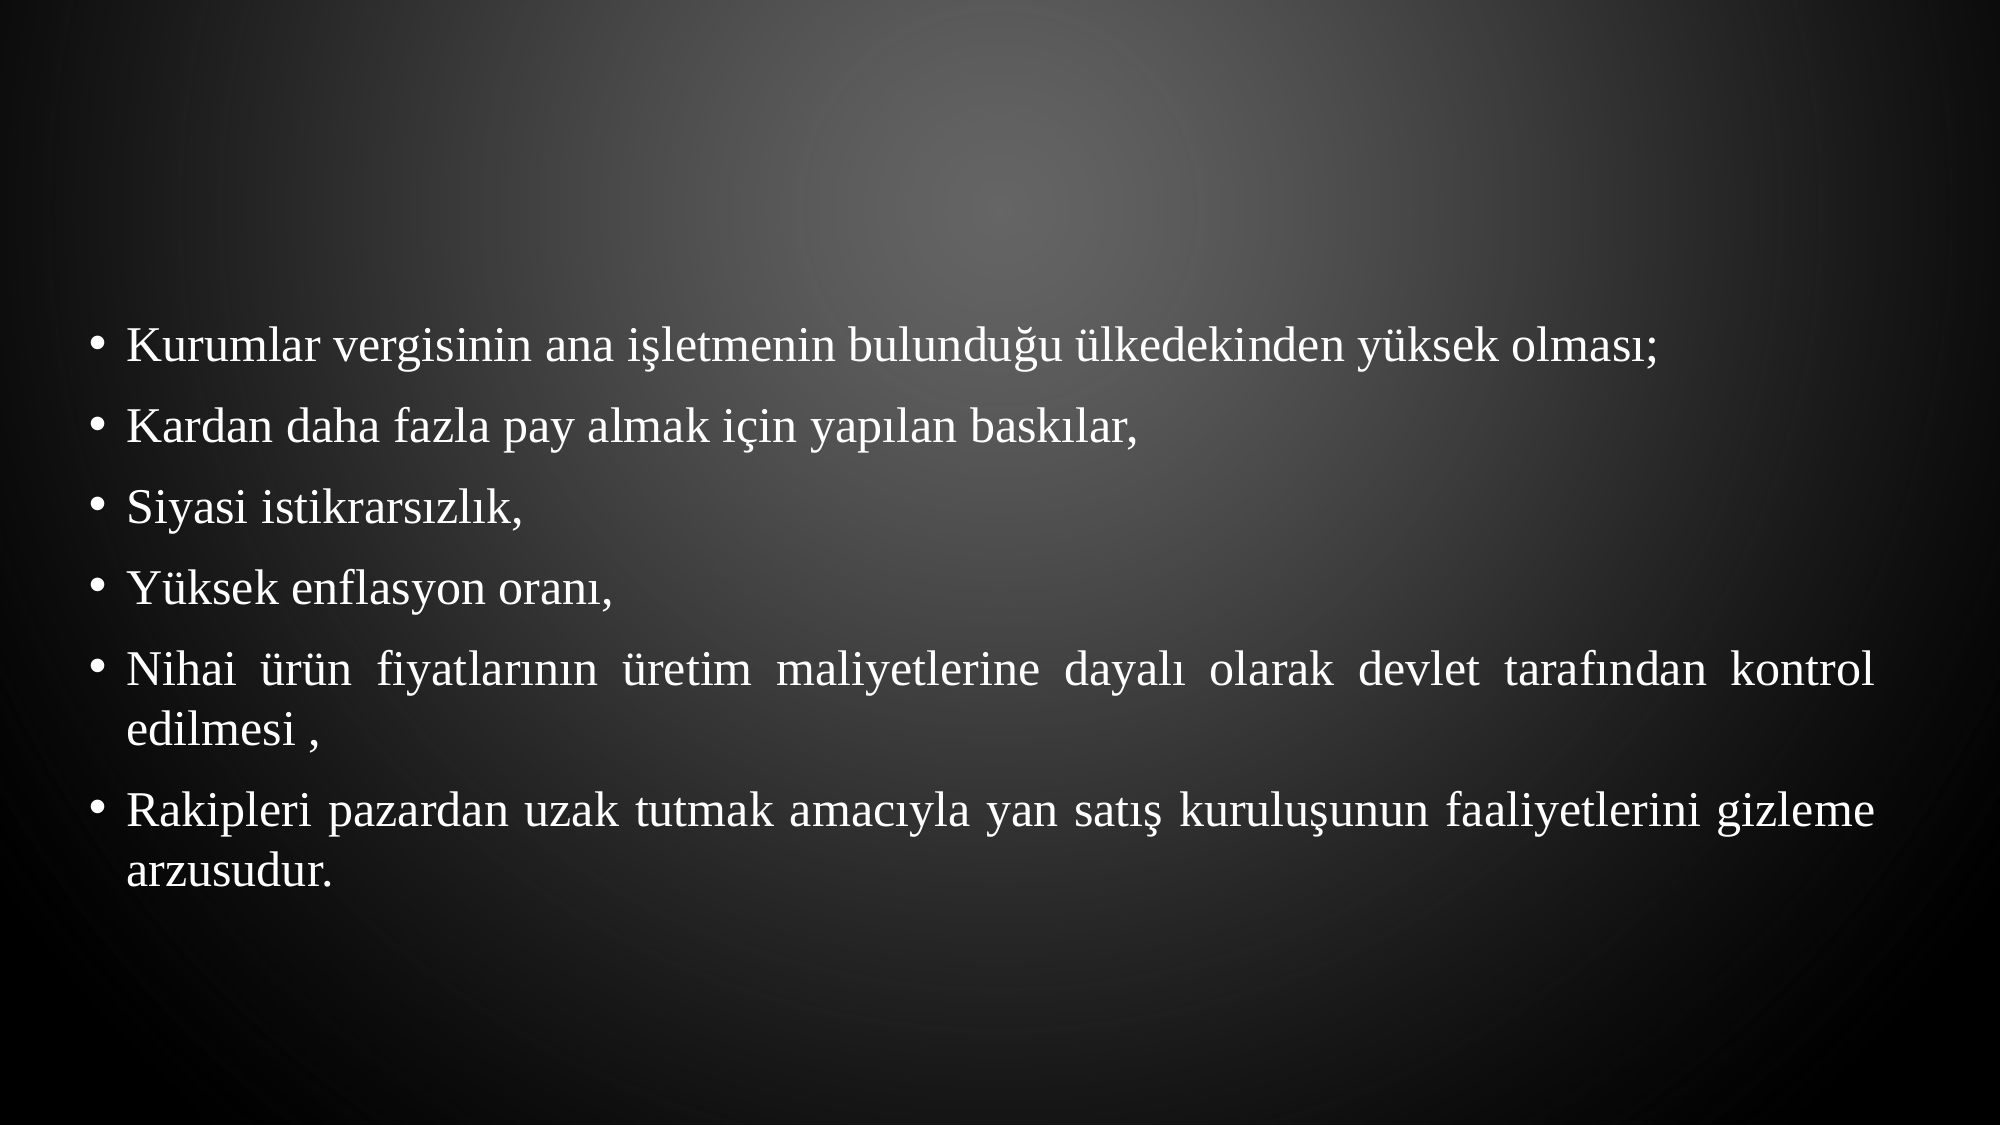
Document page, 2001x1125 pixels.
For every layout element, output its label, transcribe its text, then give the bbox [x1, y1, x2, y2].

list Kurumlar vergisinin ana işletmenin bulunduğu ülkedekinden yüksek olması; Kardan daha fazla pay almak için yapılan baskılar, Siyasi istikrarsızlık, Yüksek enflasyon oranı, Nihai ürün fiyatlarının üretim maliyetlerine dayalı olarak devlet tarafından kontrol edilmesi , Rakipleri pazardan uzak tutmak amacıyla yan satış kuruluşunun faaliyetlerini gizleme arzusudur. [73, 304, 1893, 776]
picture [0, 0, 2000, 1125]
